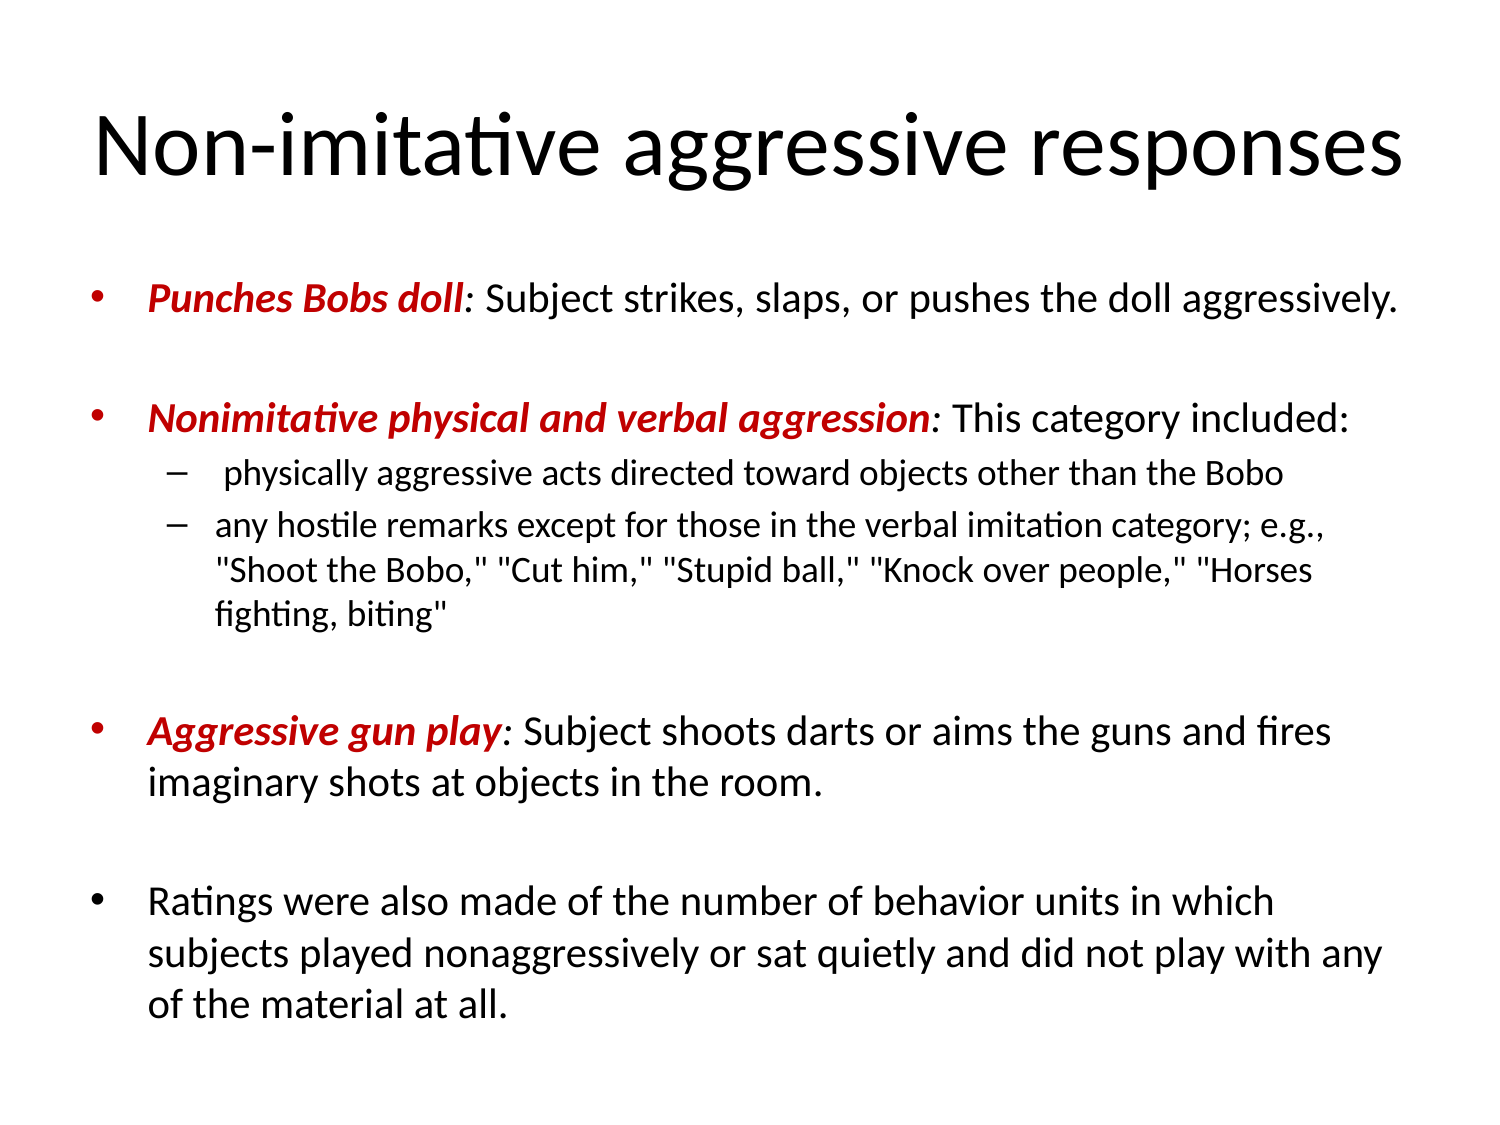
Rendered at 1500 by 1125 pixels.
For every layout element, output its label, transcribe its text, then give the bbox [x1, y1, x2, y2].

title Non-imitative aggressive responses [75, 45, 1425, 233]
list Punches Bobs doll: Subject strikes, slaps, or pushes the doll aggressively. Nonimitative physical and verbal aggression: This category included: physically aggressive acts directed toward objects other than the Bobo any hostile remarks except for those in the verbal imitation category; e.g., "Shoot the Bobo," "Cut him," "Stupid ball," "Knock over people," "Horses fighting, biting" Aggressive gun play: Subject shoots darts or aims the guns and fires imaginary shots at objects in the room. Ratings were also made of the number of behavior units in which subjects played nonaggressively or sat quietly and did not play with any of the material at all. [75, 262, 1425, 1088]
